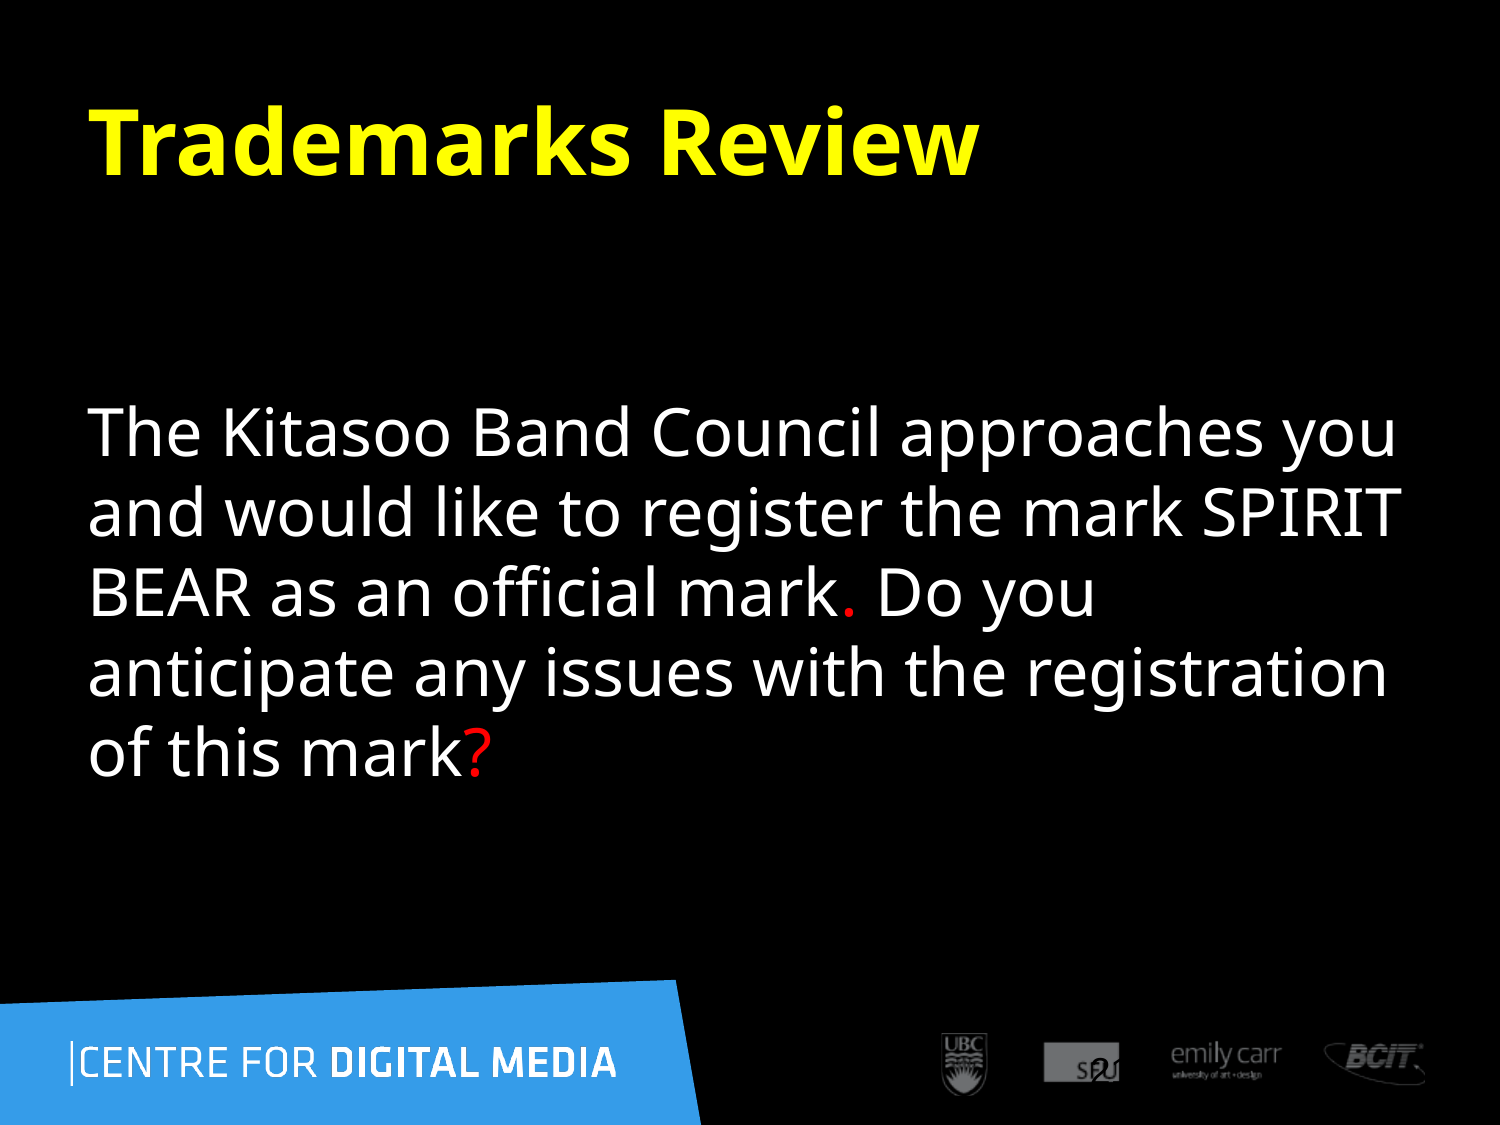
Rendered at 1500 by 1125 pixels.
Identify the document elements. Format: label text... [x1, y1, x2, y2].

slide_number 214 [1074, 1039, 1425, 1100]
title Trademarks Review [75, 45, 1425, 233]
list The Kitasoo Band Council approaches you and would like to register the mark SPIRIT BEAR as an official mark. Do you anticipate any issues with the registration of this mark? [75, 313, 1425, 944]
